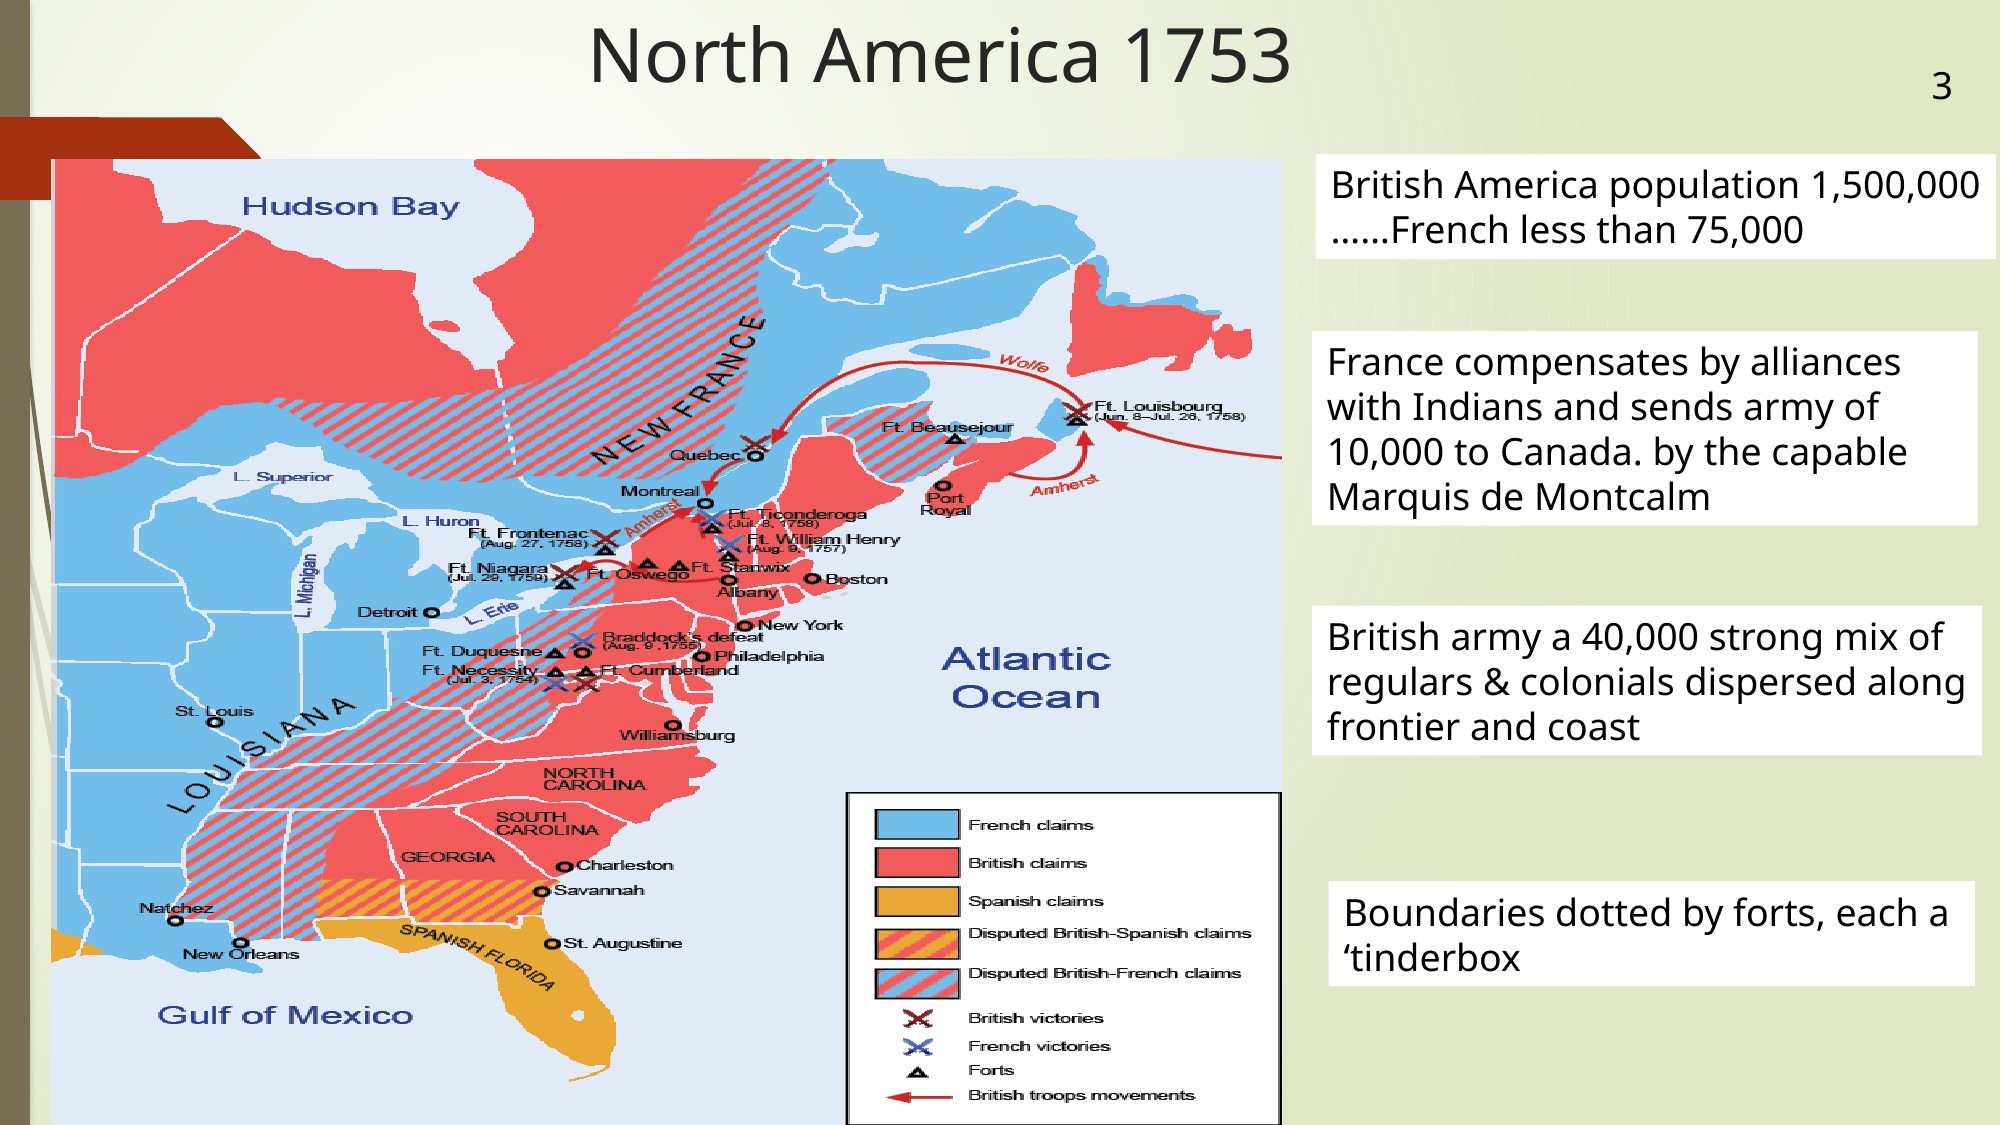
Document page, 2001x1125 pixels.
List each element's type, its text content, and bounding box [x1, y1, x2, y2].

title North America 1753 [219, 0, 1682, 123]
text_box 3 [1916, 54, 1969, 115]
text_box France compensates by alliances with Indians and sends army of 10,000 to Canada. by the capable Marquis de Montcalm [1312, 331, 1978, 526]
picture [51, 159, 1282, 1125]
text_box Boundaries dotted by forts, each a ‘tinderbox [1328, 881, 1975, 986]
text_box British America population 1,500,000 ……French less than 75,000 [1315, 154, 1997, 259]
text_box British army a 40,000 strong mix of regulars & colonials dispersed along frontier and coast [1312, 605, 1983, 756]
